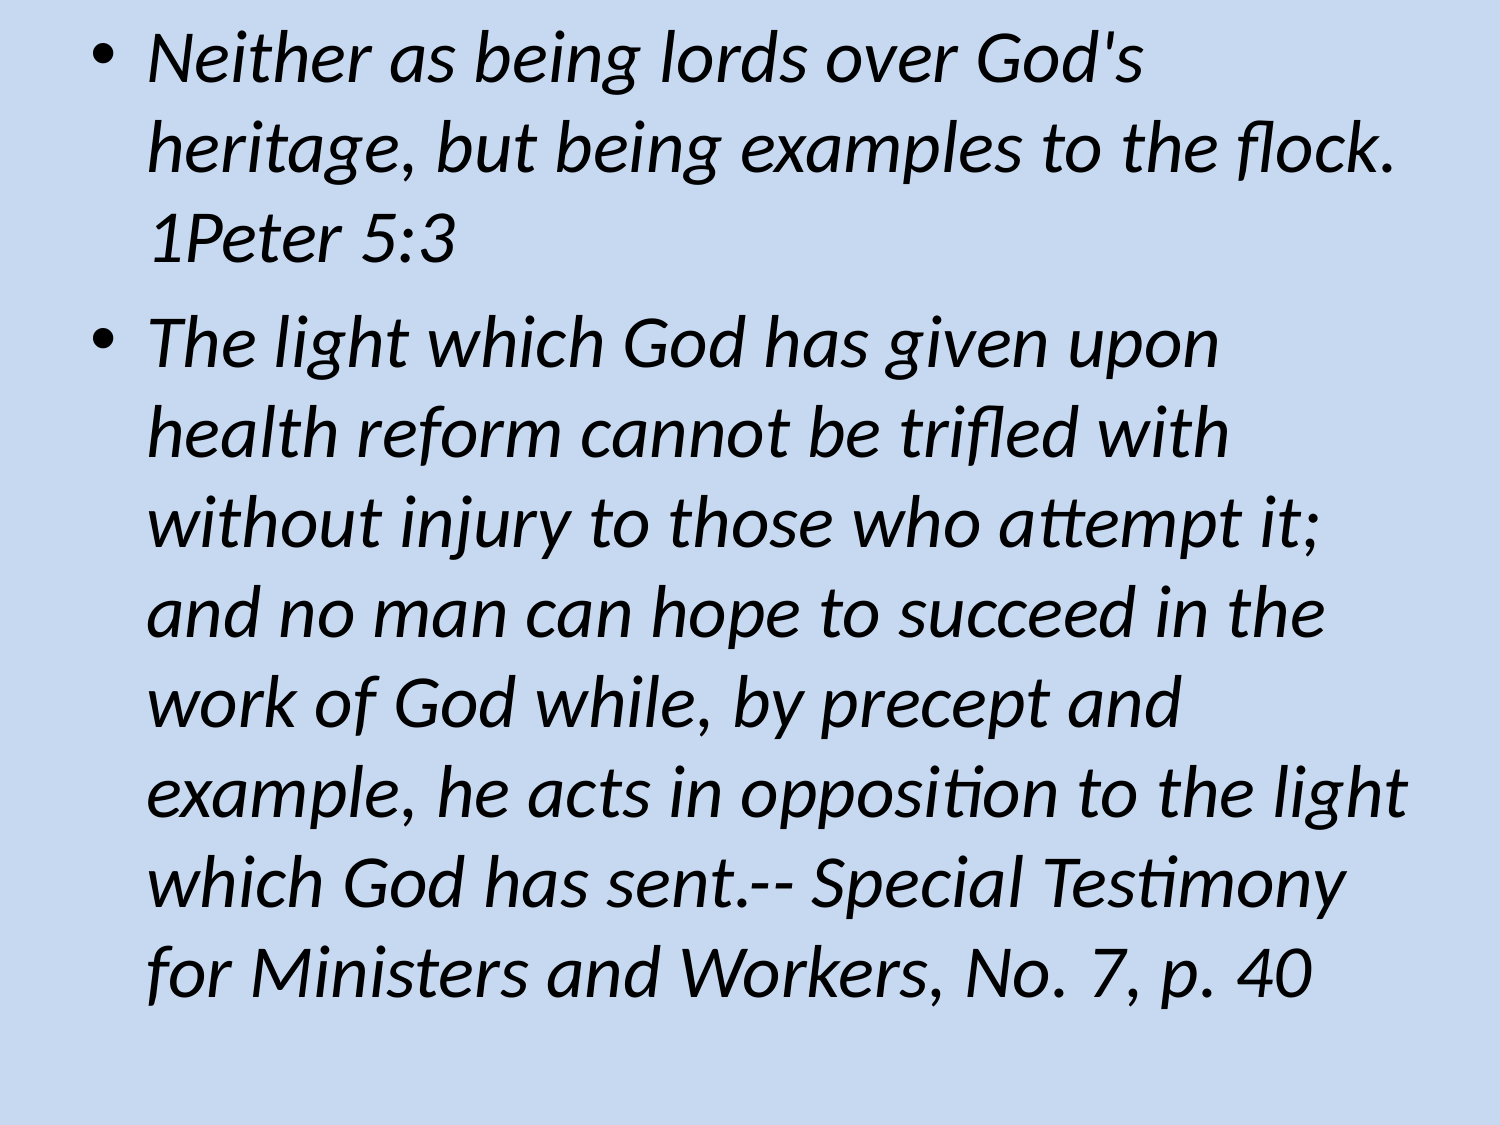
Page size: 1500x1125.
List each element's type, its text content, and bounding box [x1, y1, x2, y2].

list Neither as being lords over God's heritage, but being examples to the flock. 1Peter 5:3 The light which God has given upon health reform cannot be trifled with without injury to those who attempt it; and no man can hope to succeed in the work of God while, by precept and example, he acts in opposition to the light which God has sent.-- Special Testimony for Ministers and Workers, No. 7, p. 40 [75, 0, 1425, 1088]
